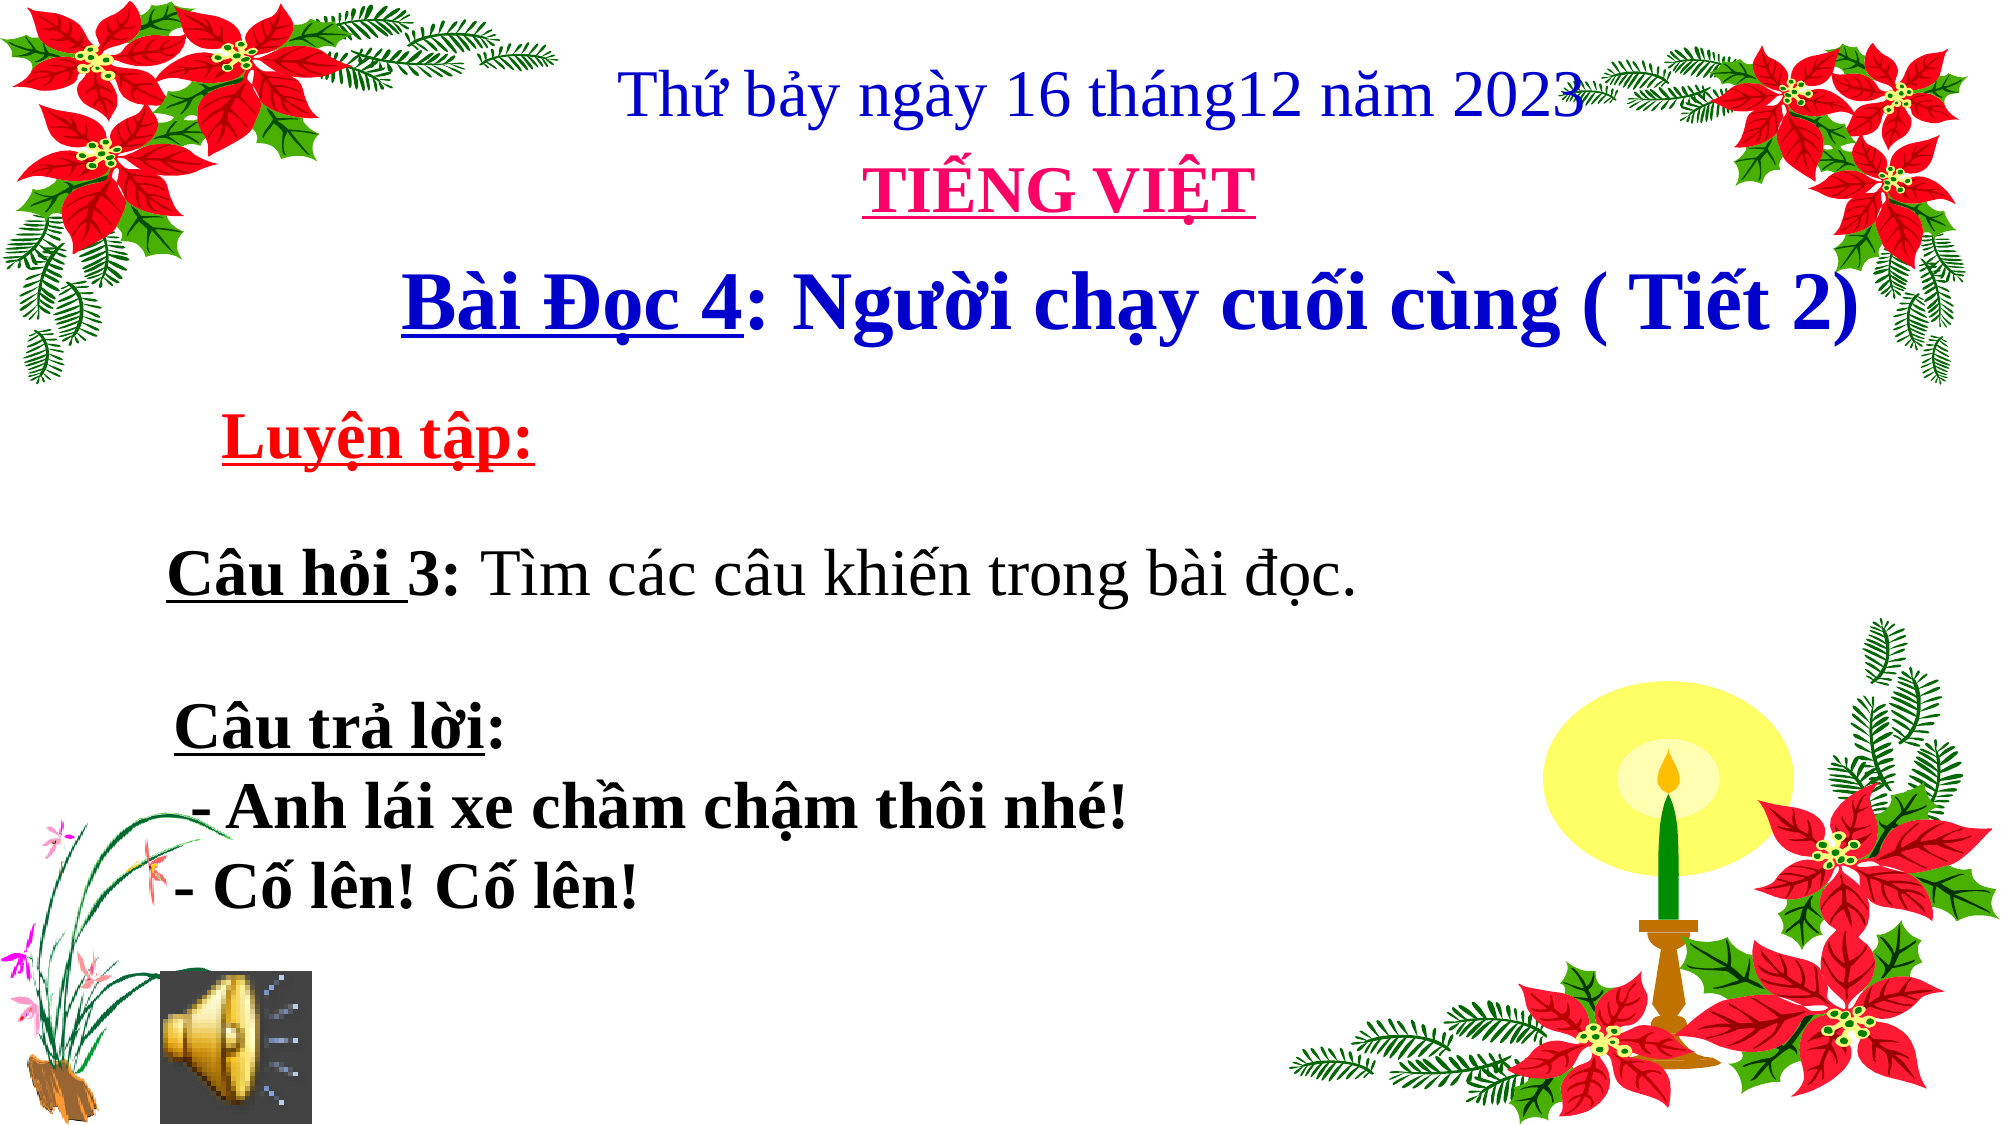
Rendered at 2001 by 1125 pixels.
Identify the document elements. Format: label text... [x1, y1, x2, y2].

picture [1288, 617, 2000, 1125]
text_box Thứ bảy ngày 16 tháng12 năm 2023 [602, 42, 1591, 137]
picture [1591, 8, 1935, 419]
picture [87, 0, 472, 472]
picture [0, 812, 314, 1125]
text_box Luyện tập: [206, 384, 551, 480]
text_box Câu trả lời: - Anh lái xe chầm chậm thôi nhé! - Cố lên! Cố lên! [158, 674, 1288, 930]
text_box Câu hỏi 3: Tìm các câu khiến trong bài đọc. [151, 521, 1375, 617]
text_box TIẾNG VIỆT [847, 138, 1272, 233]
text_box Bài Đọc 4: Người chạy cuối cùng ( Tiết 2) [472, 238, 1591, 354]
